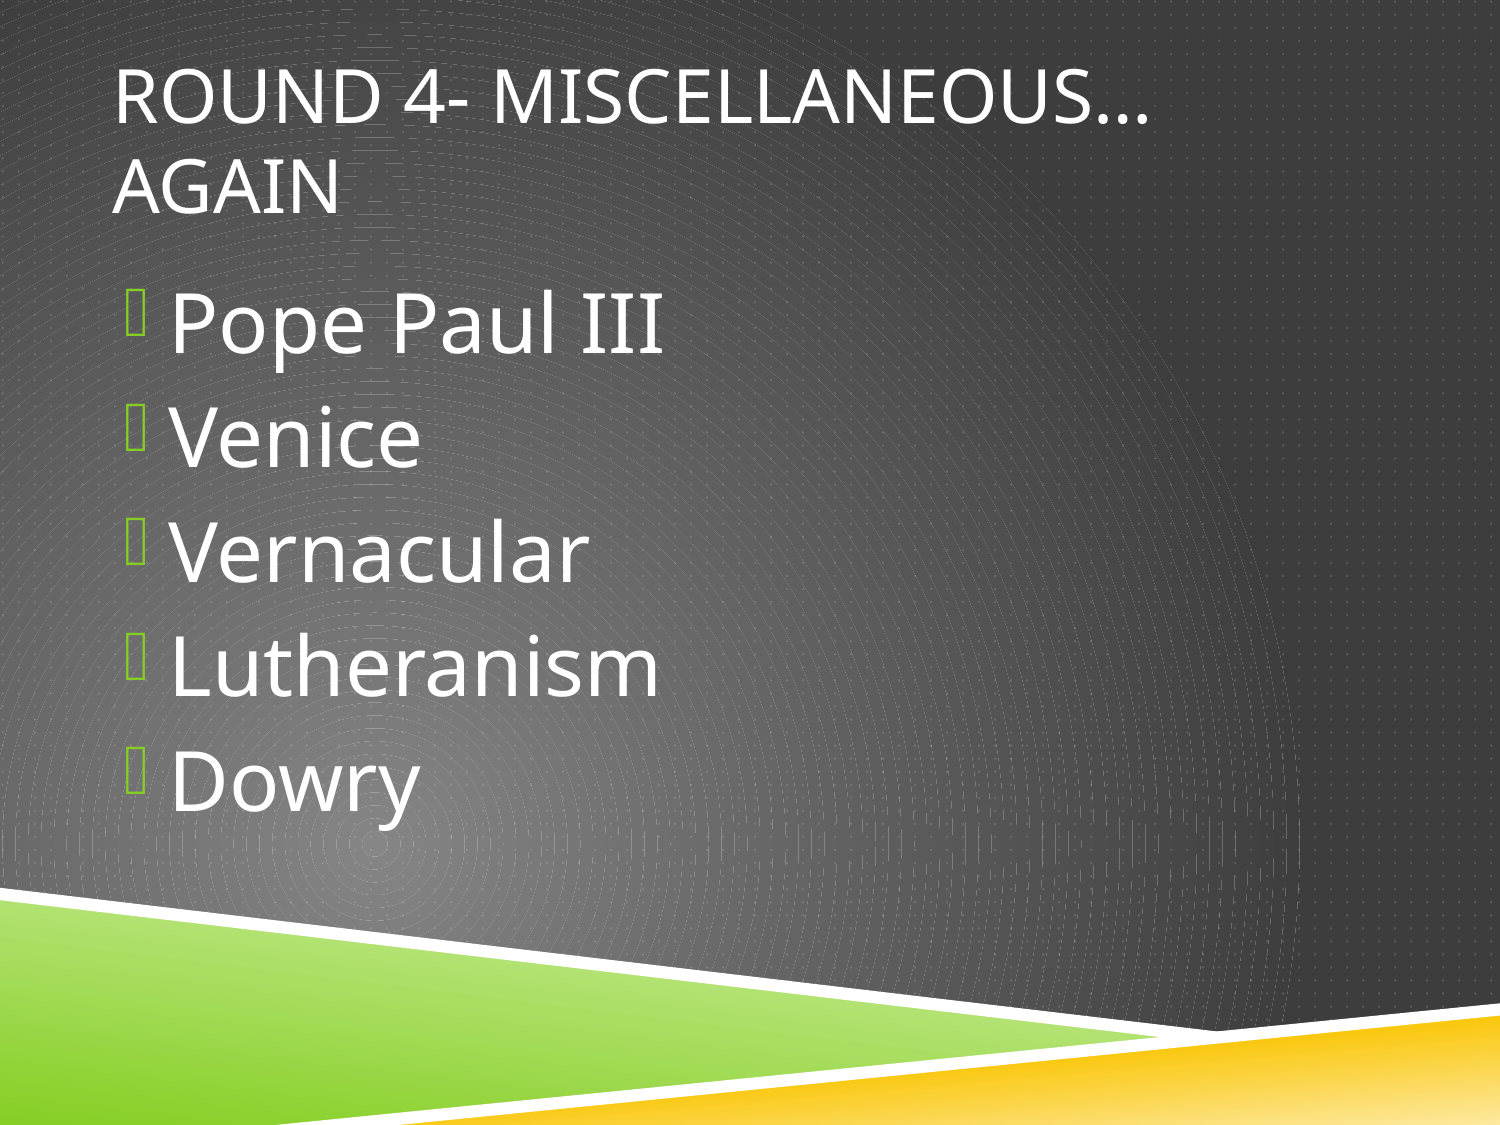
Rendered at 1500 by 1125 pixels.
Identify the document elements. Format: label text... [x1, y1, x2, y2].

list Pope Paul III Venice Vernacular Lutheranism Dowry [112, 262, 1388, 875]
title Round 4- Miscellaneous… Again [112, 45, 1388, 233]
